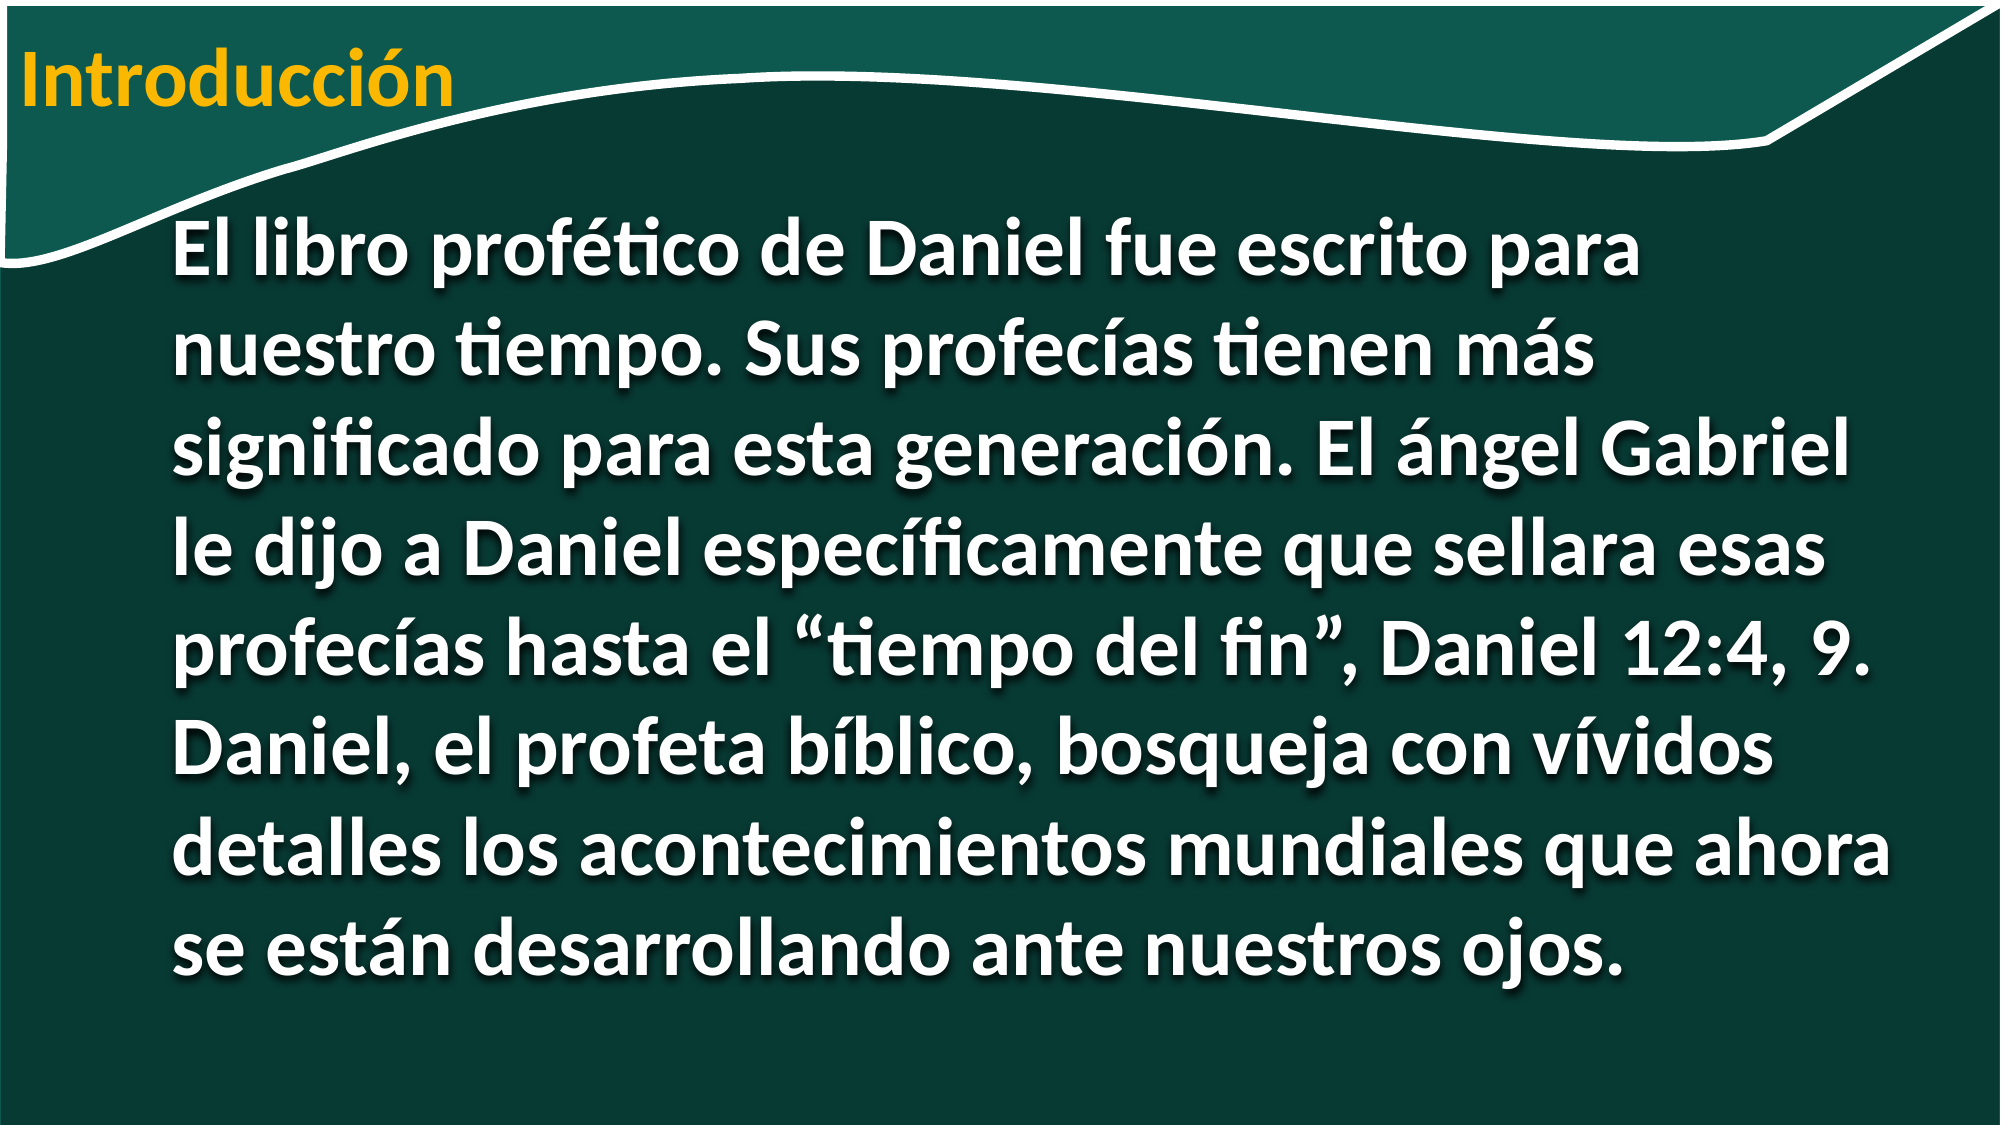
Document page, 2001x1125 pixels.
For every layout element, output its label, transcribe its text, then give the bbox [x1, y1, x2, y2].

text_box Introducción [0, 16, 641, 131]
text_box [0, 131, 415, 265]
text_box [0, 5, 2000, 1125]
text_box [1, 0, 2000, 148]
text_box El libro profético de Daniel fue escrito para nuestro tiempo. Sus profecías tienen más significado para esta generación. El ángel Gabriel le dijo a Daniel específicamente que sellara esas profecías hasta el “tiempo del fin”, Daniel 12:4, 9. Daniel, el profeta bíblico, bosqueja con vívidos detalles los acontecimientos mundiales que ahora se están desarrollando ante nuestros ojos. [157, 184, 1917, 1000]
